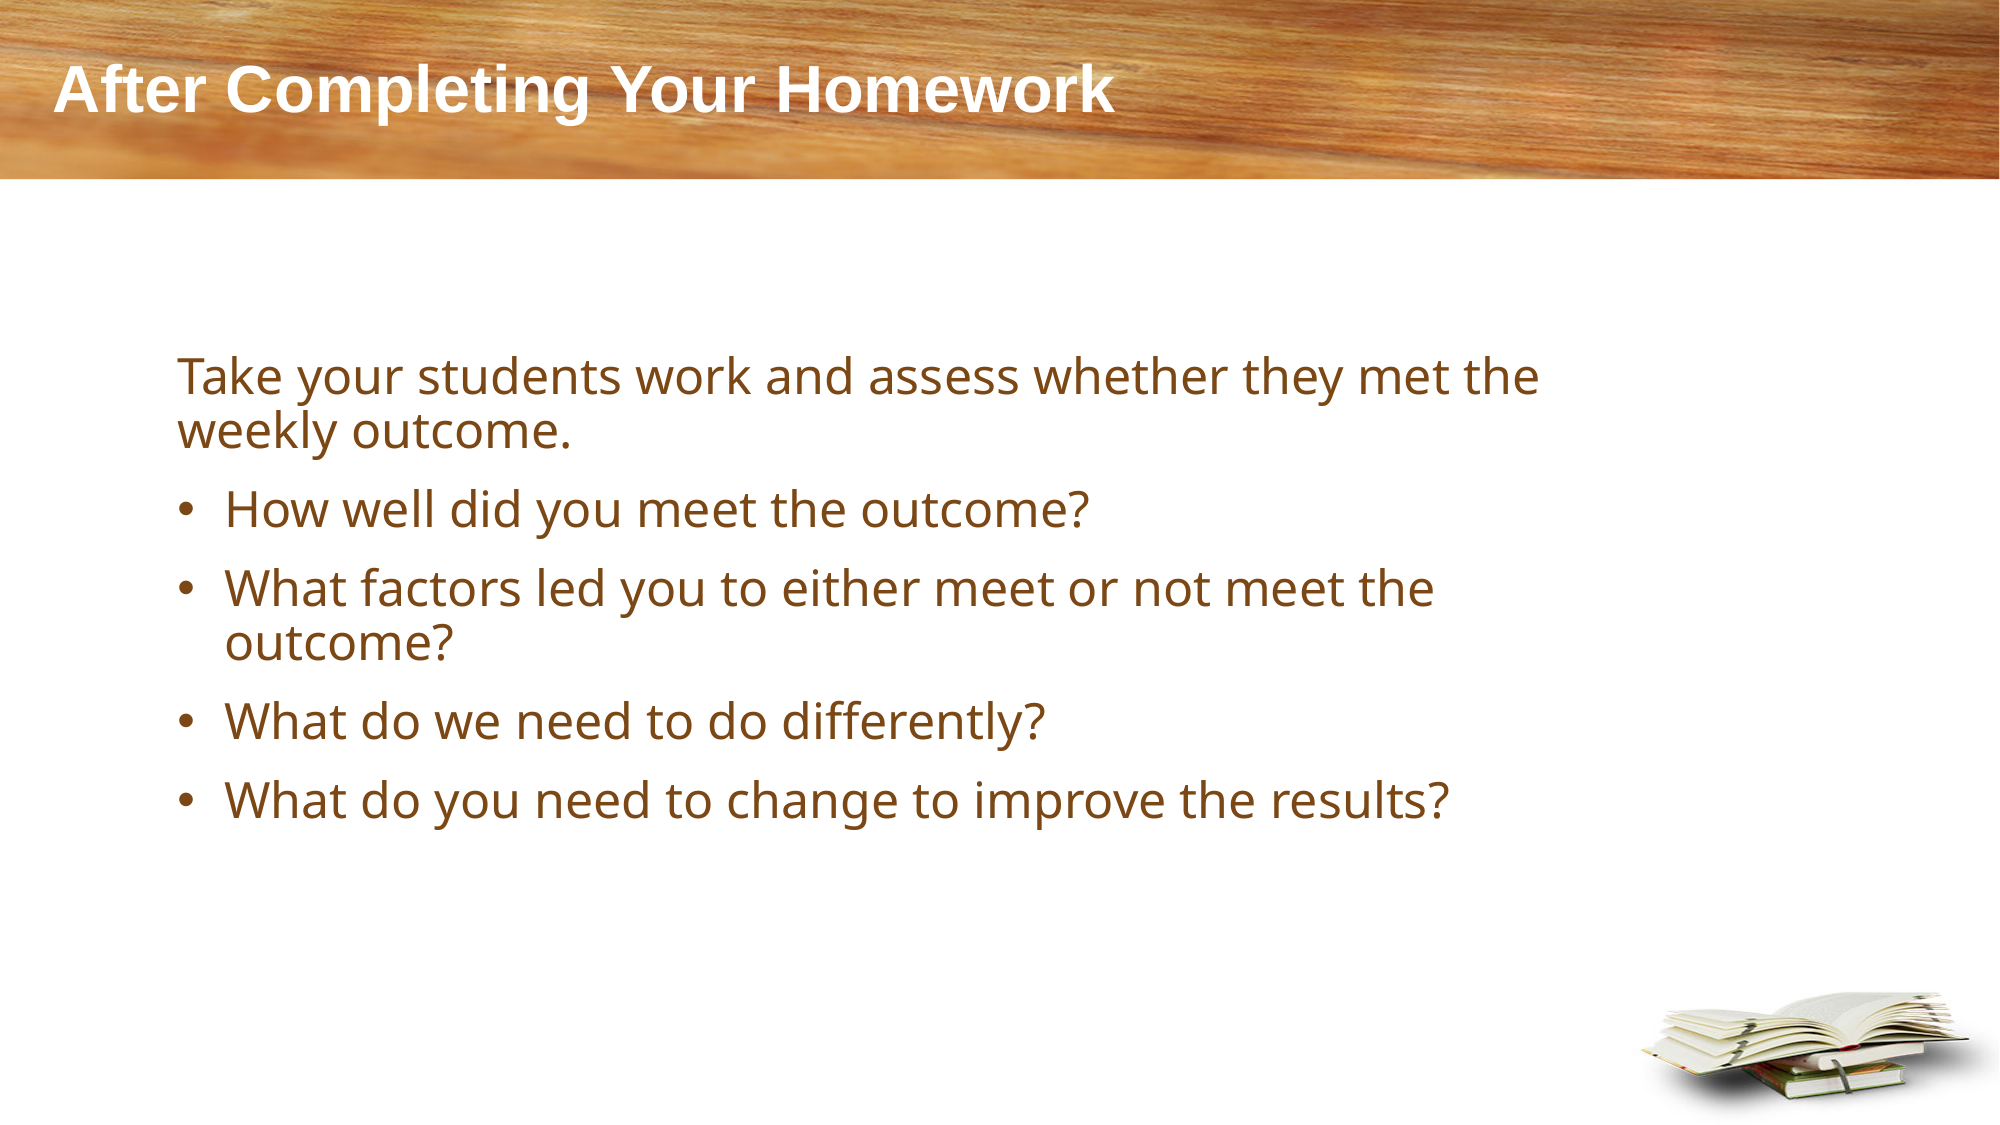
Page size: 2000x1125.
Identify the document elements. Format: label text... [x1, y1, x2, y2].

list Take your students work and assess whether they met the weekly outcome. How well did you meet the outcome? What factors led you to either meet or not meet the outcome? What do we need to do differently? What do you need to change to improve the results? [162, 262, 1675, 1013]
picture [0, 179, 2000, 1125]
title After Completing Your Homework [0, 2, 2000, 179]
